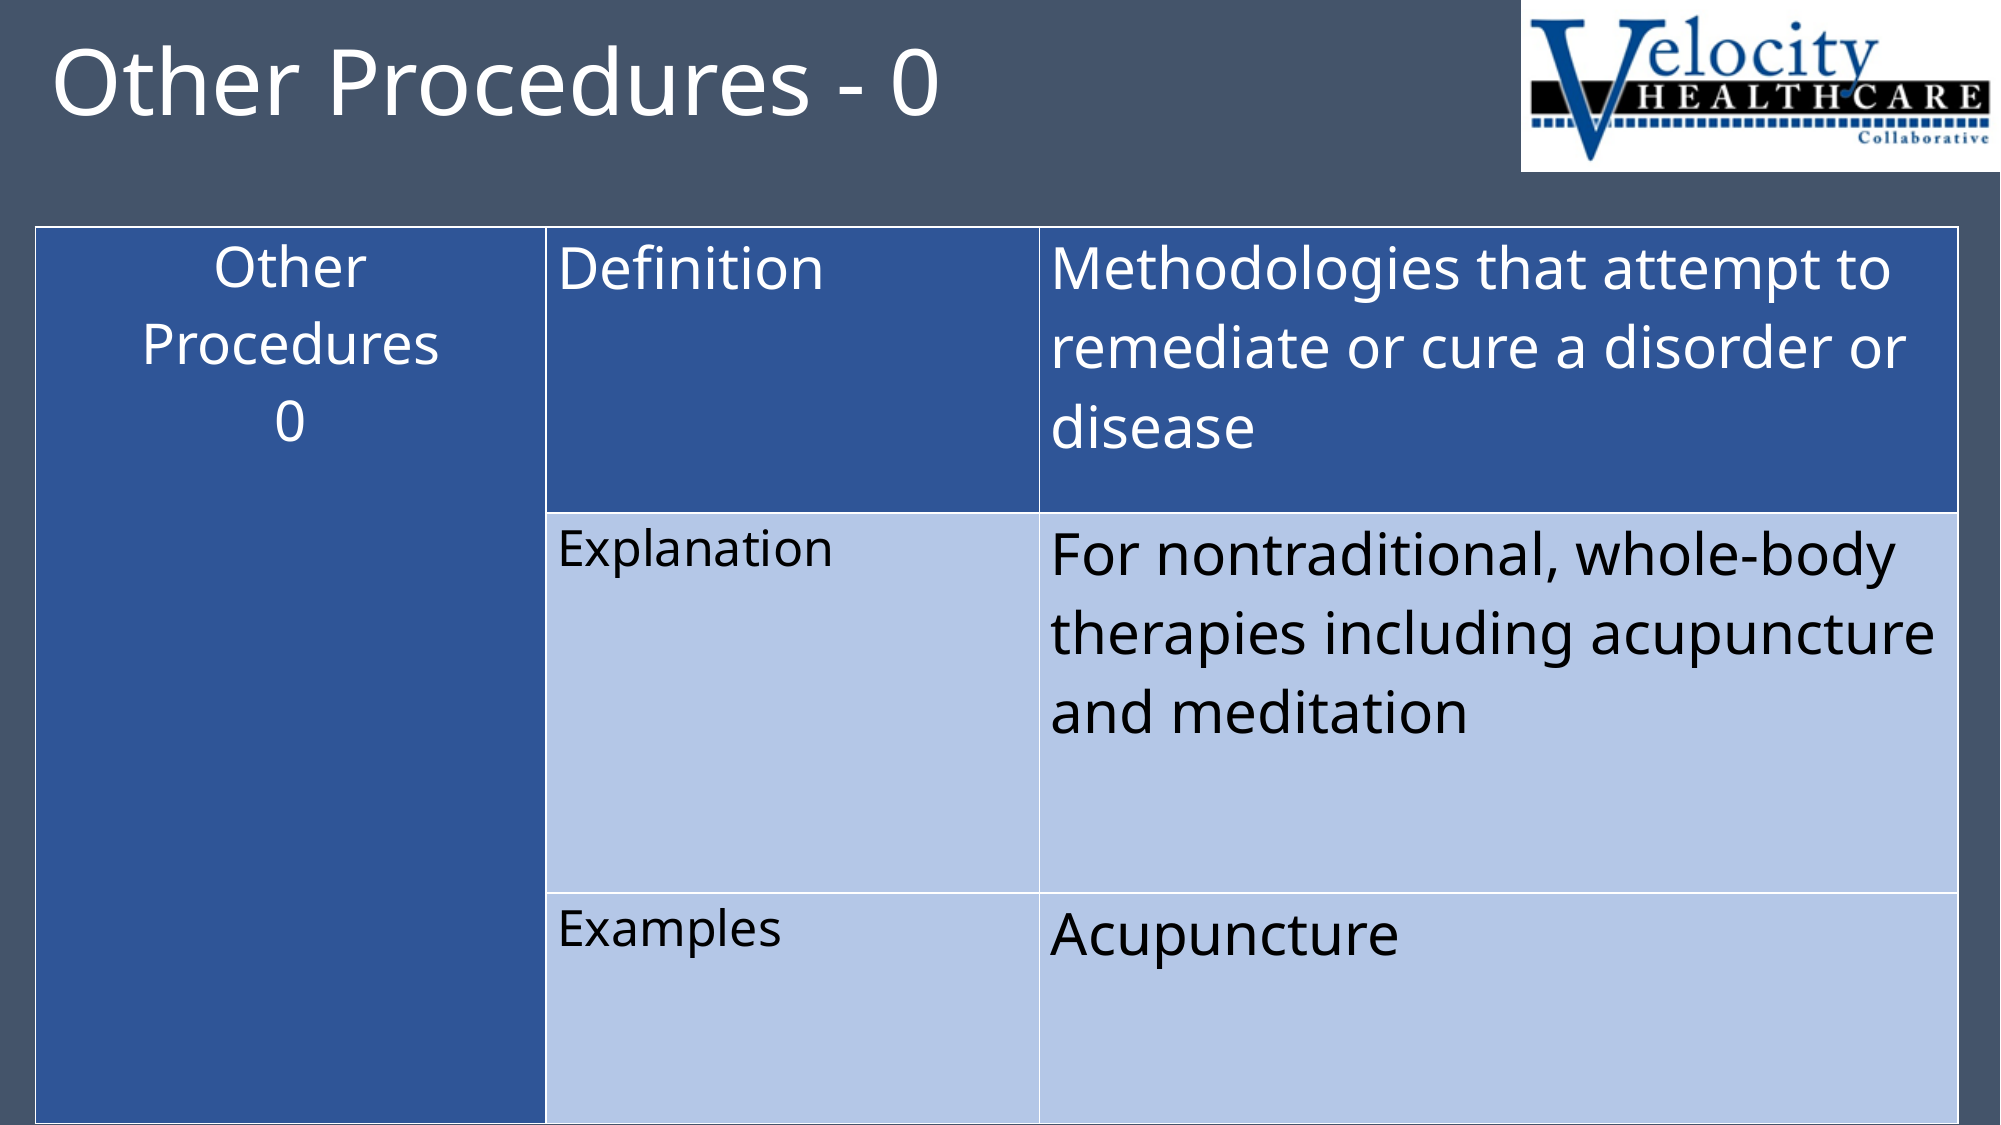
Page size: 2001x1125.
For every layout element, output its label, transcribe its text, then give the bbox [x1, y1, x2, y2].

table_cell For nontraditional, whole-body therapies including acupuncture and meditation [1040, 514, 1957, 892]
table_header Other Procedures 0 [36, 228, 545, 1123]
table_cell Acupuncture [1040, 894, 1957, 1123]
picture [1521, 0, 2000, 172]
table_header Methodologies that attempt to remediate or cure a disorder or disease [1040, 228, 1957, 512]
title Other Procedures - 0 [35, 17, 1494, 154]
table_header Definition [547, 228, 1039, 512]
table_cell Examples [547, 894, 1039, 1123]
table_cell Explanation [547, 514, 1039, 892]
